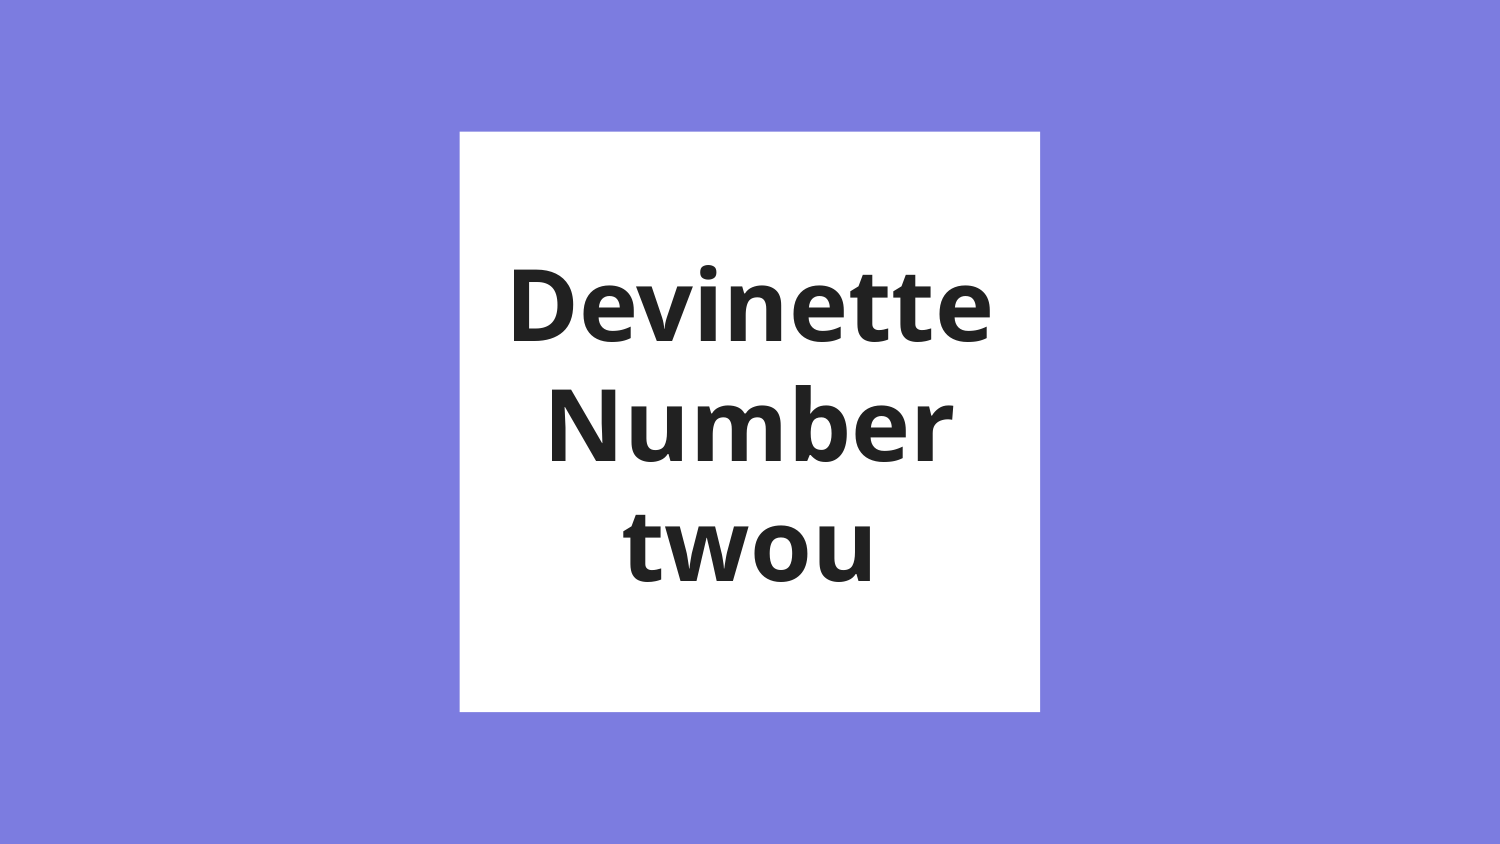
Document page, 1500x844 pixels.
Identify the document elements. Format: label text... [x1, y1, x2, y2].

title Devinette Number twou [459, 131, 1041, 713]
